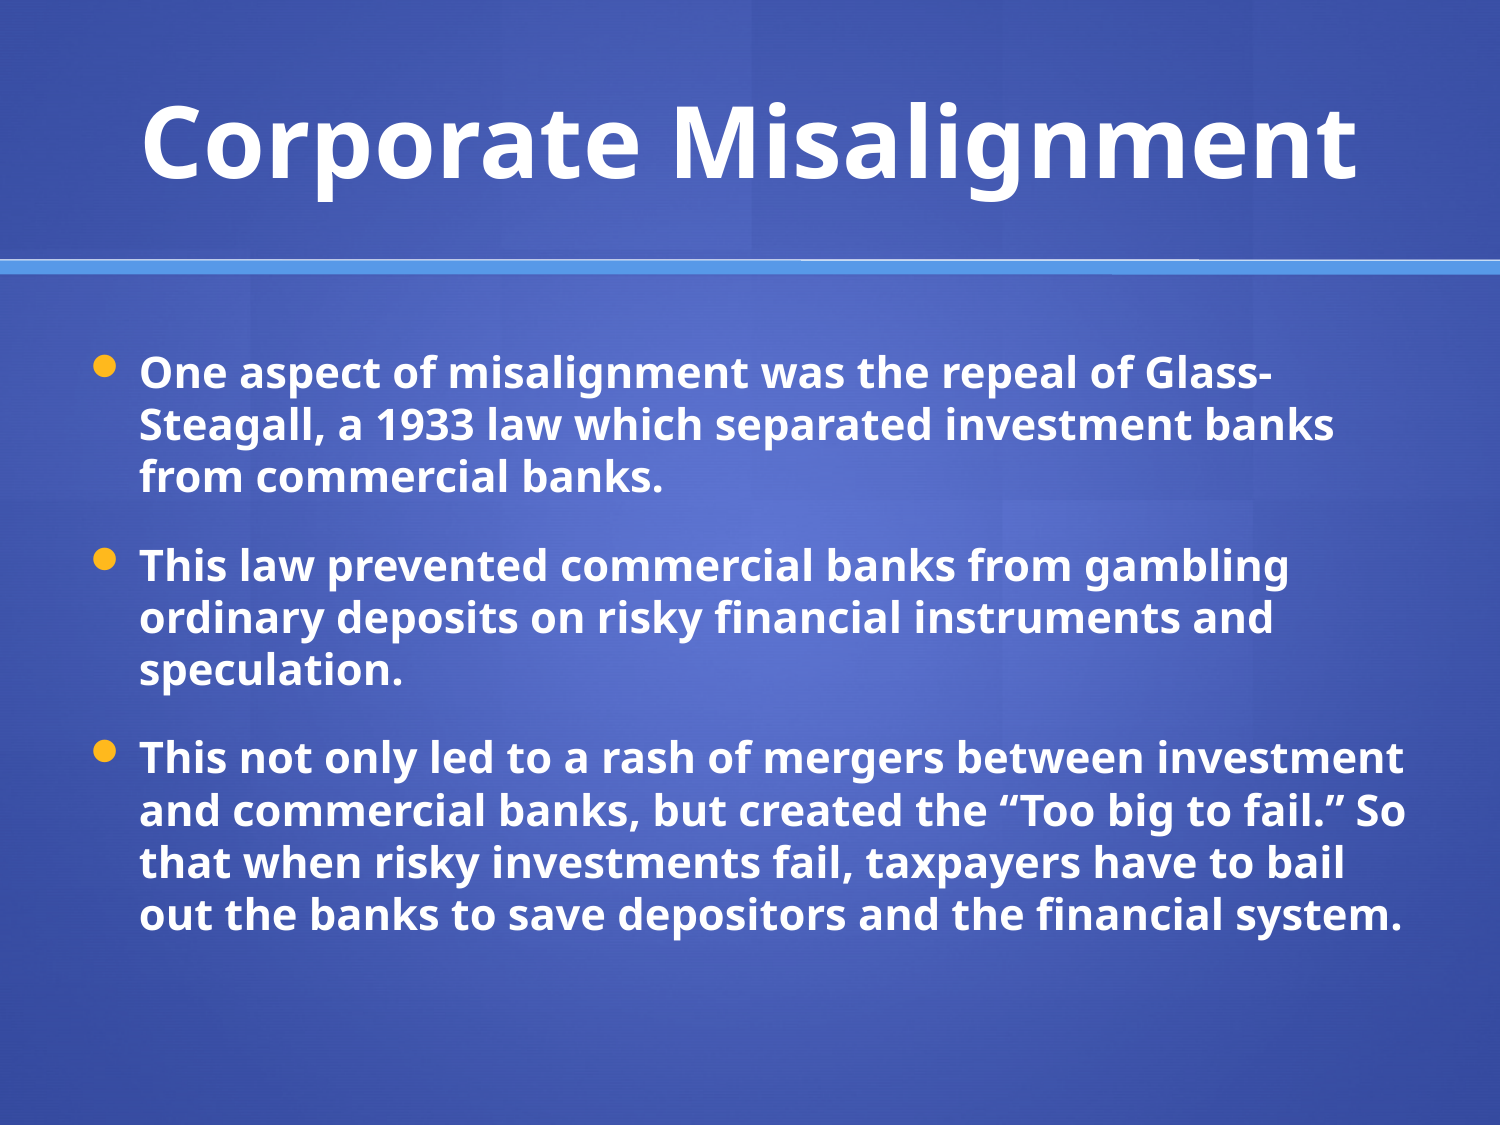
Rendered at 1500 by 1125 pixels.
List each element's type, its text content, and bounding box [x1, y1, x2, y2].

title Corporate Misalignment [75, 45, 1425, 233]
list One aspect of misalignment was the repeal of Glass-Steagall, a 1933 law which separated investment banks from commercial banks. This law prevented commercial banks from gambling ordinary deposits on risky financial instruments and speculation. This not only led to a rash of mergers between investment and commercial banks, but created the “Too big to fail.” So that when risky investments fail, taxpayers have to bail out the banks to save depositors and the financial system. [75, 337, 1425, 988]
